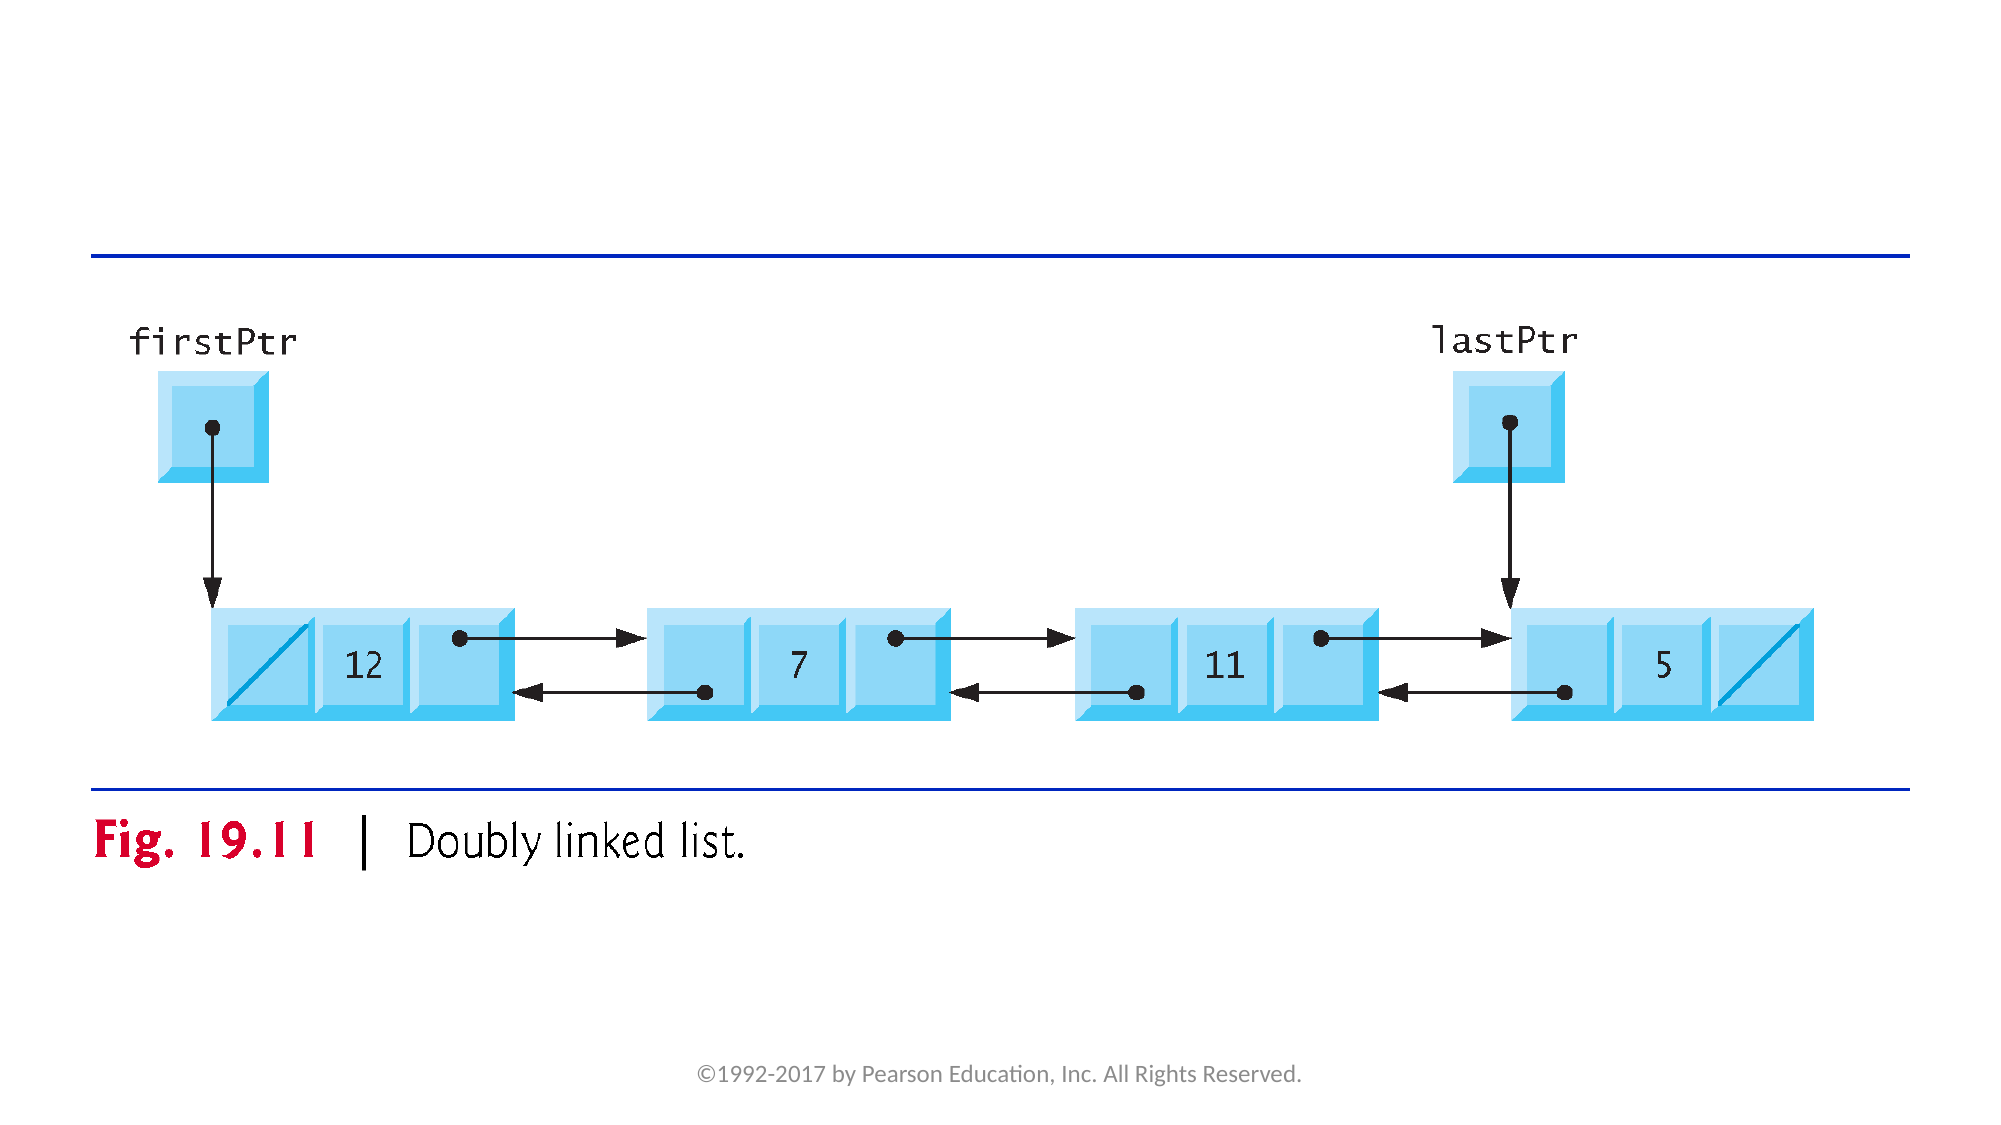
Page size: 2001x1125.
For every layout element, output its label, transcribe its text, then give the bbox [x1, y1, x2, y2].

footer ©1992-2017 by Pearson Education, Inc. All Rights Reserved. [662, 1042, 1338, 1103]
picture [0, 163, 2000, 961]
